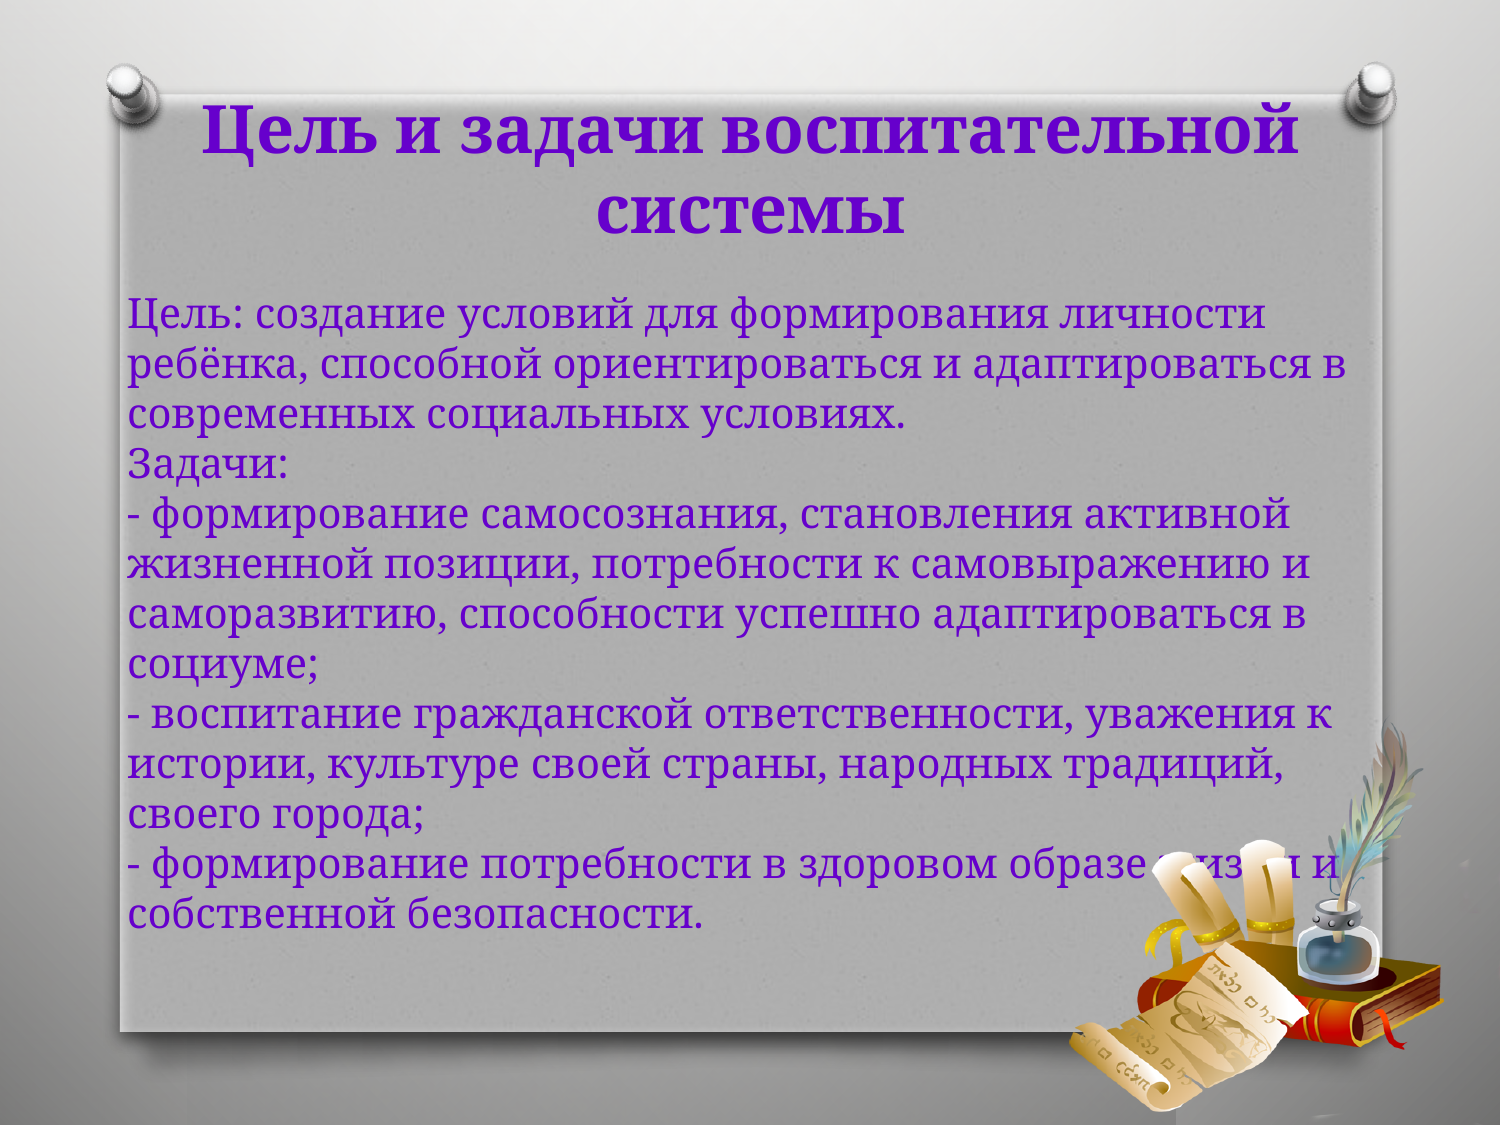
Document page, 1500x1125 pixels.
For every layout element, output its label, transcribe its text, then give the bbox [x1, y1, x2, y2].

picture [1317, 35, 1439, 156]
list Цель: создание условий для формирования личности ребёнка, способной ориентироваться и адаптироваться в современных социальных условиях. Задачи: - формирование самосознания, становления активной жизненной позиции, потребности к самовыражению и саморазвитию, способности успешно адаптироваться в социуме; - воспитание гражданской ответственности, уважения к истории, культуре своей страны, народных традиций, своего города; - формирование потребности в здоровом образе жизни и собственной безопасности. [112, 278, 1436, 1094]
title Цель и задачи воспитательной системы [179, 90, 1323, 244]
picture [1043, 715, 1500, 1125]
picture [75, 29, 198, 153]
